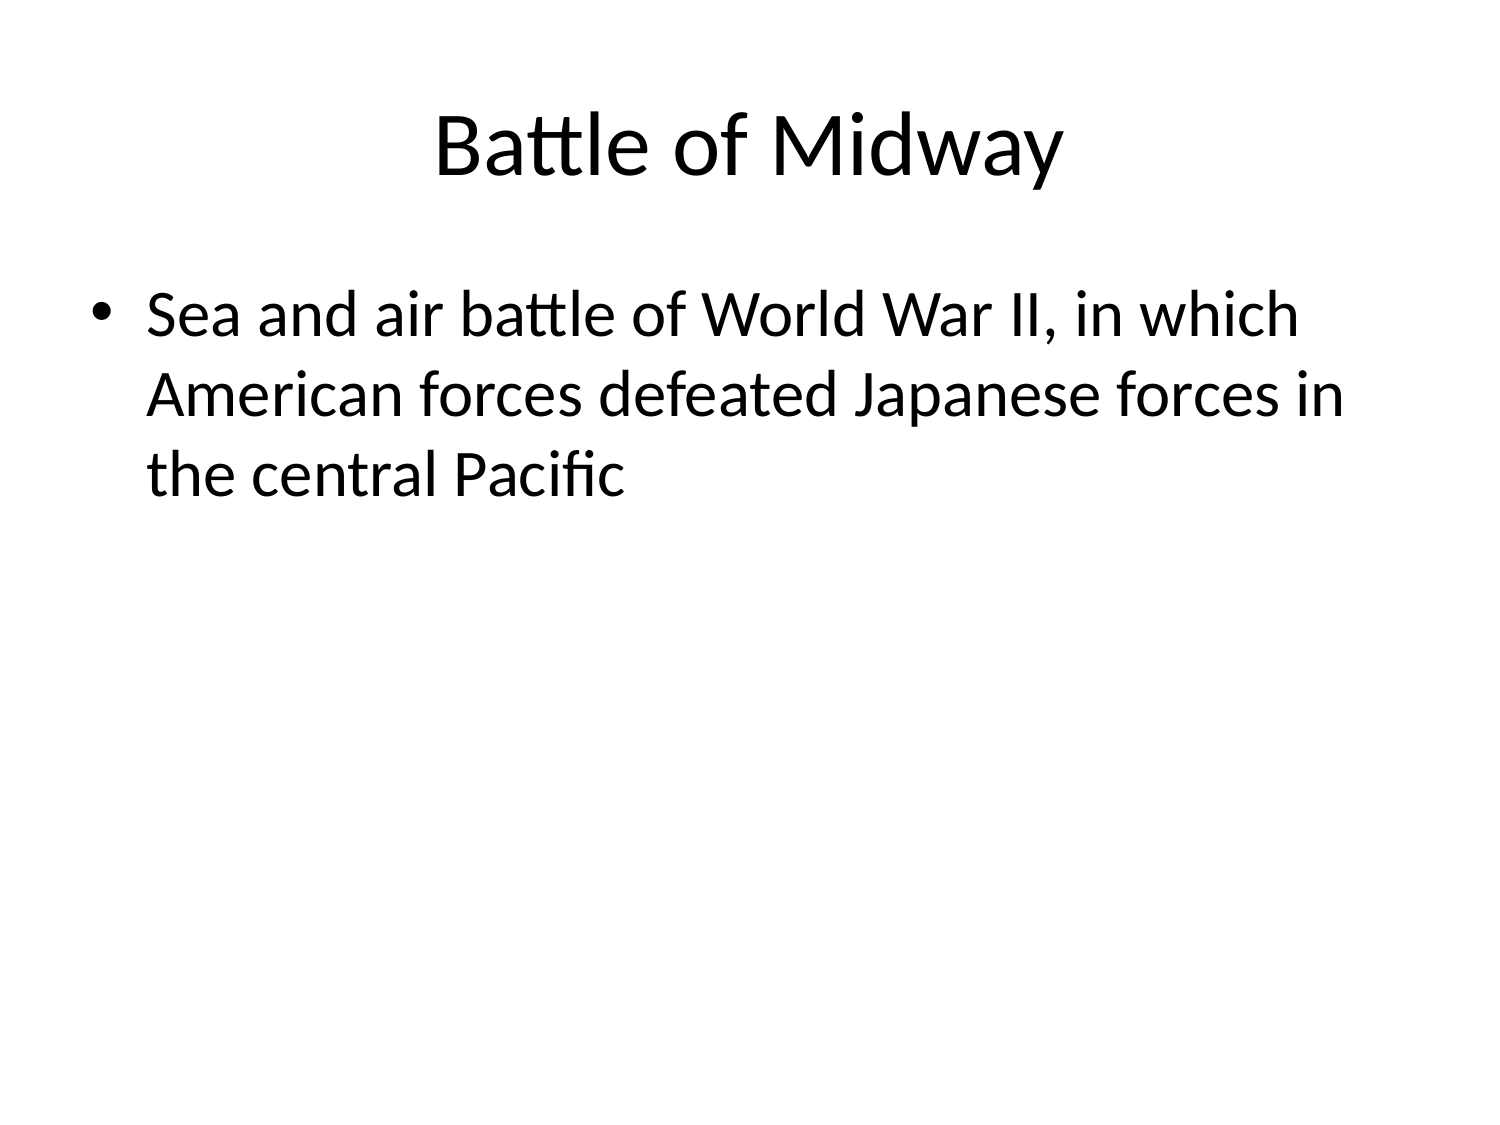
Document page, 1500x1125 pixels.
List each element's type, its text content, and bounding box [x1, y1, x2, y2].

list Sea and air battle of World War II, in which American forces defeated Japanese forces in the central Pacific [75, 262, 1425, 1005]
title Battle of Midway [75, 45, 1425, 233]
